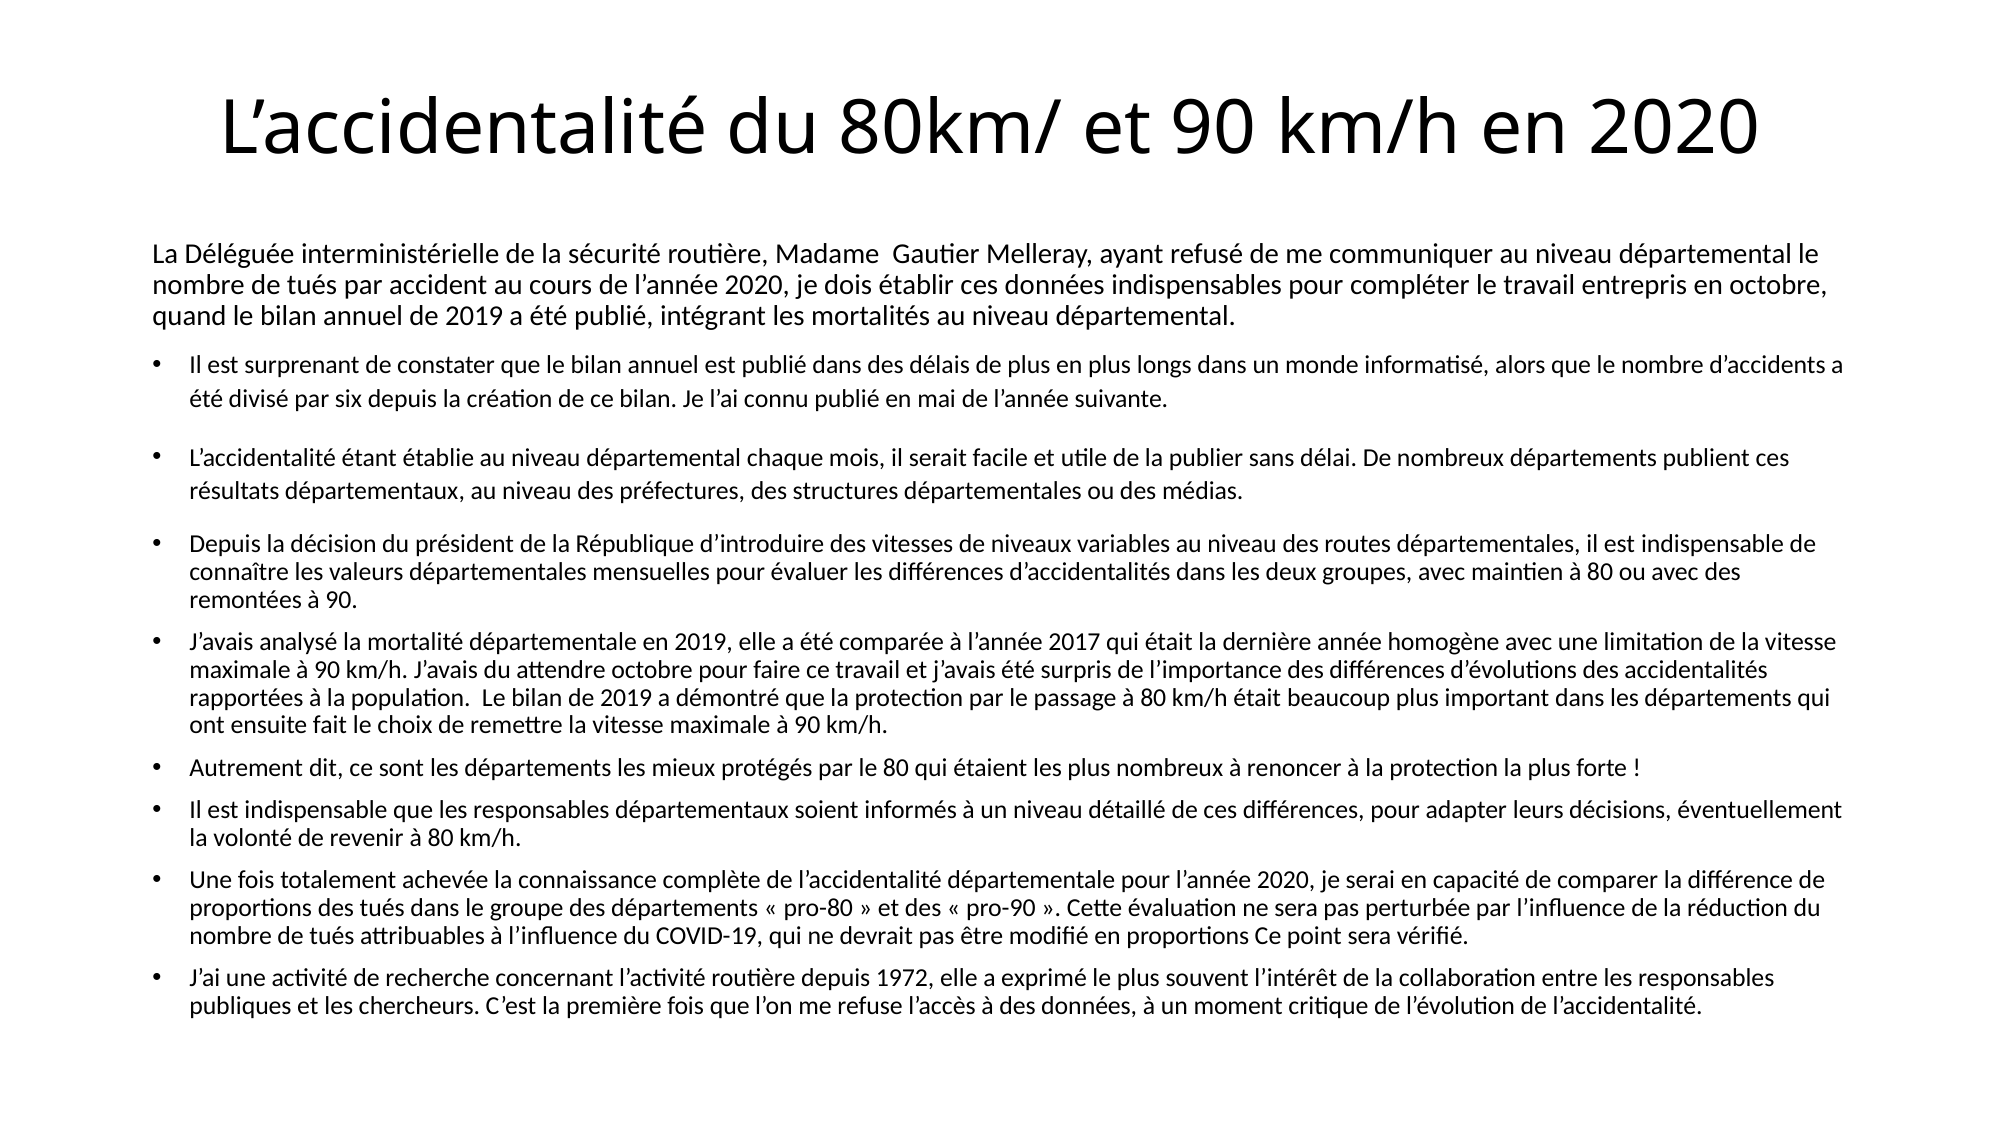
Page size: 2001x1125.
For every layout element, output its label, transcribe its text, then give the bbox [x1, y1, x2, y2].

list La Déléguée interministérielle de la sécurité routière, Madame Gautier Melleray, ayant refusé de me communiquer au niveau départemental le nombre de tués par accident au cours de l’année 2020, je dois établir ces données indispensables pour compléter le travail entrepris en octobre, quand le bilan annuel de 2019 a été publié, intégrant les mortalités au niveau départemental. Il est surprenant de constater que le bilan annuel est publié dans des délais de plus en plus longs dans un monde informatisé, alors que le nombre d’accidents a été divisé par six depuis la création de ce bilan. Je l’ai connu publié en mai de l’année suivante. L’accidentalité étant établie au niveau départemental chaque mois, il serait facile et utile de la publier sans délai. De nombreux départements publient ces résultats départementaux, au niveau des préfectures, des structures départementales ou des médias. Depuis la décision du président de la République d’introduire des vitesses de niveaux variables au niveau des routes départementales, il est indispensable de connaître les valeurs départementales mensuelles pour évaluer les différences d’accidentalités dans les deux groupes, avec maintien à 80 ou avec des remontées à 90. J’avais analysé la mortalité départementale en 2019, elle a été comparée à l’année 2017 qui était la dernière année homogène avec une limitation de la vitesse maximale à 90 km/h. J’avais du attendre octobre pour faire ce travail et j’avais été surpris de l’importance des différences d’évolutions des accidentalités rapportées à la population. Le bilan de 2019 a démontré que la protection par le passage à 80 km/h était beaucoup plus important dans les départements qui ont ensuite fait le choix de remettre la vitesse maximale à 90 km/h. Autrement dit, ce sont les départements les mieux protégés par le 80 qui étaient les plus nombreux à renoncer à la protection la plus forte ! Il est indispensable que les responsables départementaux soient informés à un niveau détaillé de ces différences, pour adapter leurs décisions, éventuellement la volonté de revenir à 80 km/h. Une fois totalement achevée la connaissance complète de l’accidentalité départementale pour l’année 2020, je serai en capacité de comparer la différence de proportions des tués dans le groupe des départements « pro-80 » et des « pro-90 ». Cette évaluation ne sera pas perturbée par l’influence de la réduction du nombre de tués attribuables à l’influence du COVID-19, qui ne devrait pas être modifié en proportions Ce point sera vérifié. J’ai une activité de recherche concernant l’activité routière depuis 1972, elle a exprimé le plus souvent l’intérêt de la collaboration entre les responsables publiques et les chercheurs. C’est la première fois que l’on me refuse l’accès à des données, à un moment critique de l’évolution de l’accidentalité. [137, 231, 1863, 1038]
title L’accidentalité du 80km/ et 90 km/h en 2020 [137, 59, 1863, 199]
